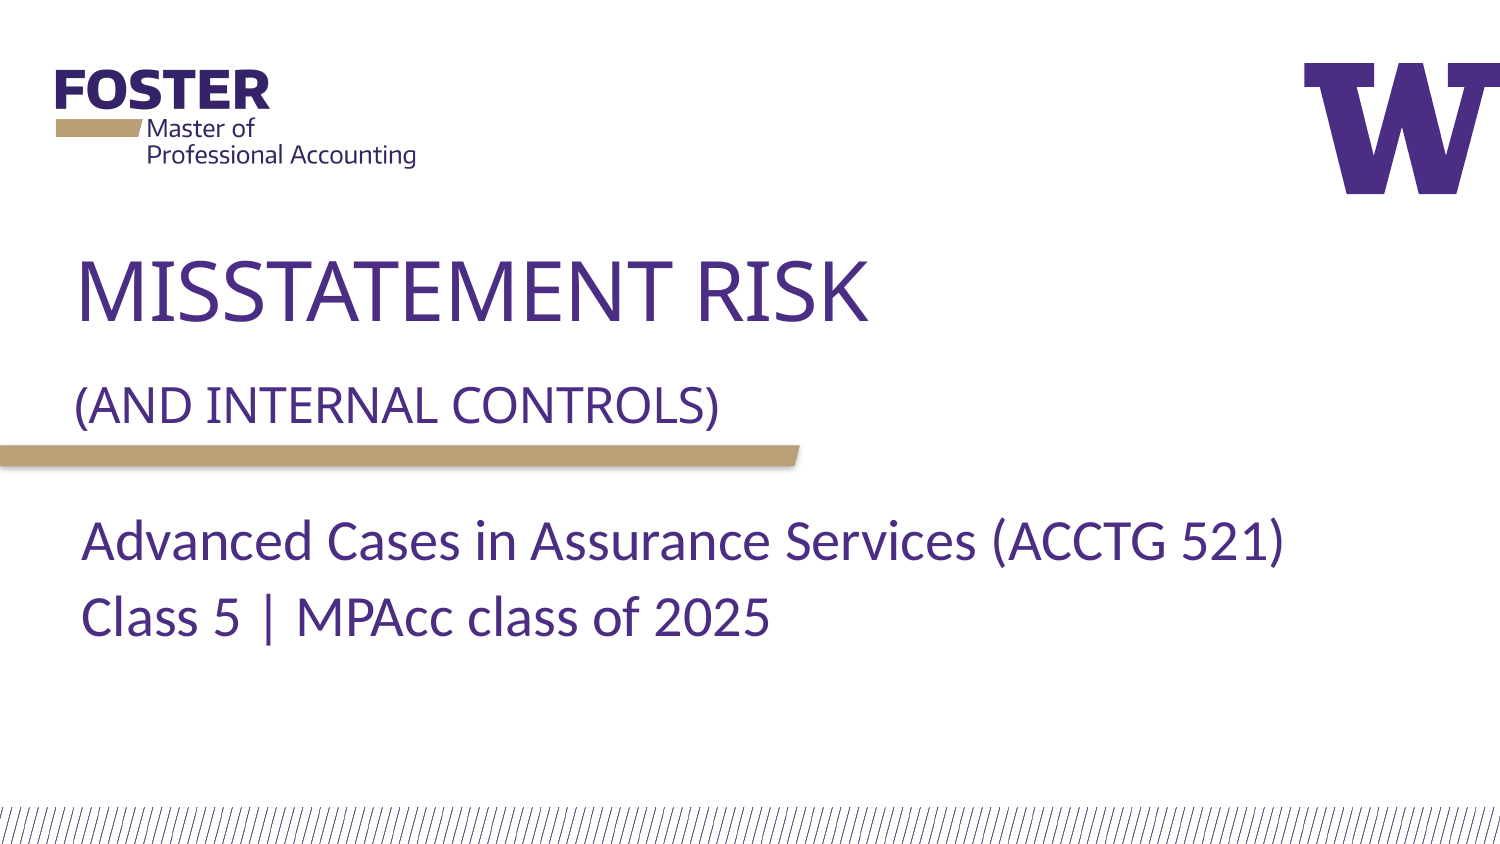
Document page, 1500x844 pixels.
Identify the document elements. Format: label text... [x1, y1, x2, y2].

subtitle Advanced Cases in Assurance Services (ACCTG 521) Class 5 | MPAcc class of 2025 [59, 494, 1333, 658]
picture [51, 66, 420, 172]
title Misstatement Risk (and internal controls) [59, 241, 1330, 442]
picture [0, 807, 1500, 844]
